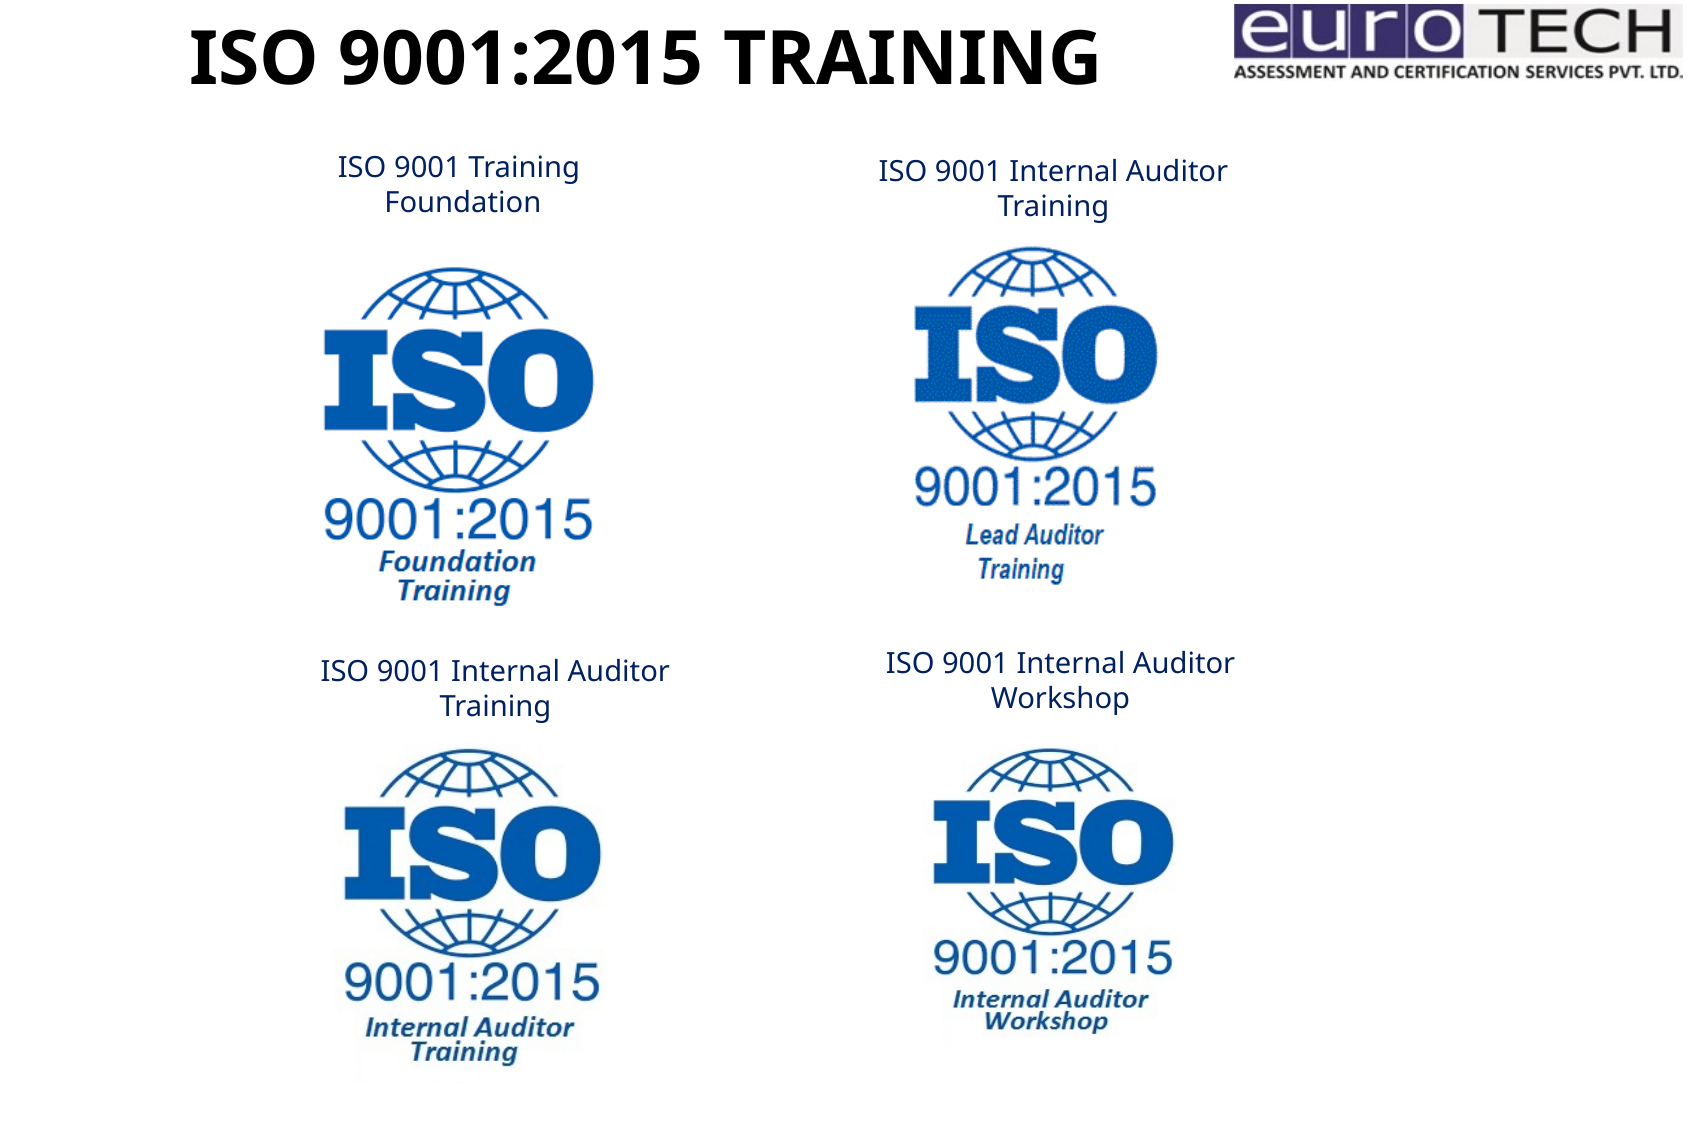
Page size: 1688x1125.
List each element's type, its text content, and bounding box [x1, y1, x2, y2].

text_box ISO 9001 Internal Auditor Training [277, 643, 714, 732]
text_box ISO 9001 Internal Auditor Training [835, 143, 1272, 231]
title ISO 9001:2015 TRAINING [0, 38, 1318, 197]
picture [313, 744, 634, 1084]
text_box ISO 9001 Internal Auditor Workshop [842, 635, 1279, 724]
picture [904, 744, 1208, 1050]
picture [885, 242, 1244, 634]
picture [290, 262, 634, 624]
text_box ISO 9001 Training Foundation [296, 139, 630, 227]
picture [1234, 4, 1683, 81]
